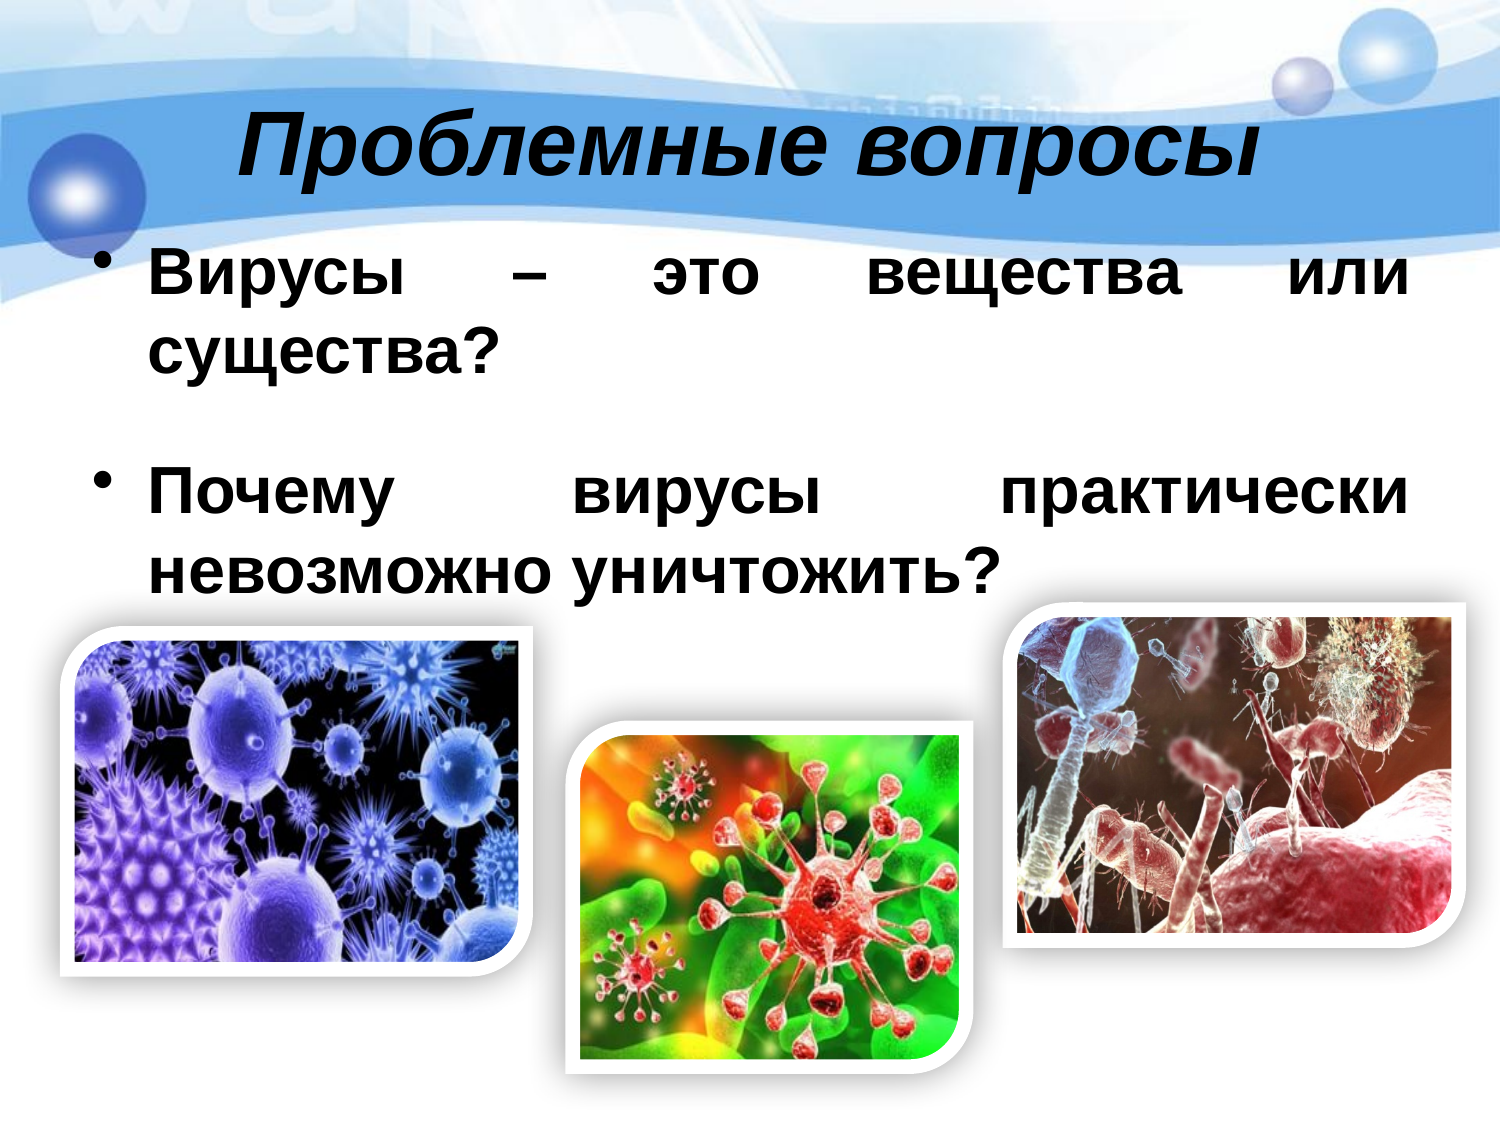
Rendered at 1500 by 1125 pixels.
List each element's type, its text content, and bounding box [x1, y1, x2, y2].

title Проблемные вопросы [75, 45, 1425, 233]
list Вирусы – это вещества или существа? Почему вирусы практически невозможно уничтожить? [76, 219, 1427, 717]
picture [0, 0, 1500, 1125]
